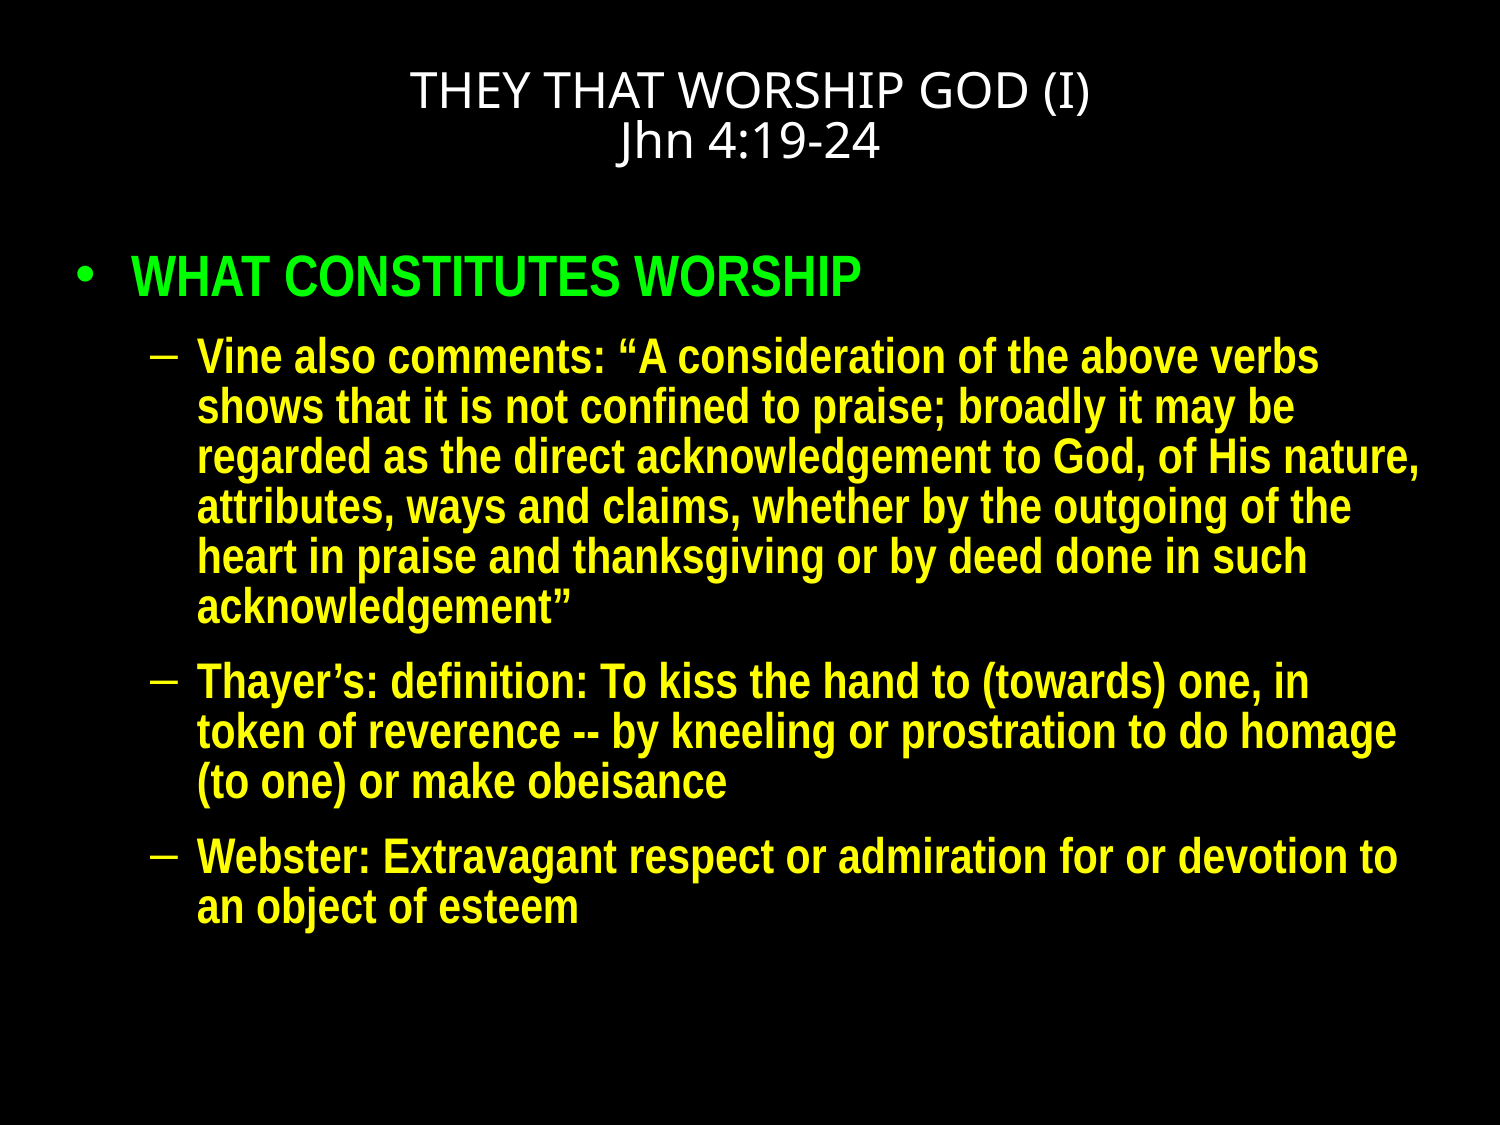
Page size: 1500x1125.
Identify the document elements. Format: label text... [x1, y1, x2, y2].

list WHAT CONSTITUTES WORSHIP Vine also comments: “A consideration of the above verbs shows that it is not confined to praise; broadly it may be regarded as the direct acknowledgement to God, of His nature, attributes, ways and claims, whether by the outgoing of the heart in praise and thanksgiving or by deed done in such acknowledgement” Thayer’s: definition: To kiss the hand to (towards) one, in token of reverence -- by kneeling or prostration to do homage (to one) or make obeisance Webster: Extravagant respect or admiration for or devotion to an object of esteem [75, 249, 1425, 993]
title THEY THAT WORSHIP GOD (I) Jhn 4:19-24 [75, 62, 1425, 175]
